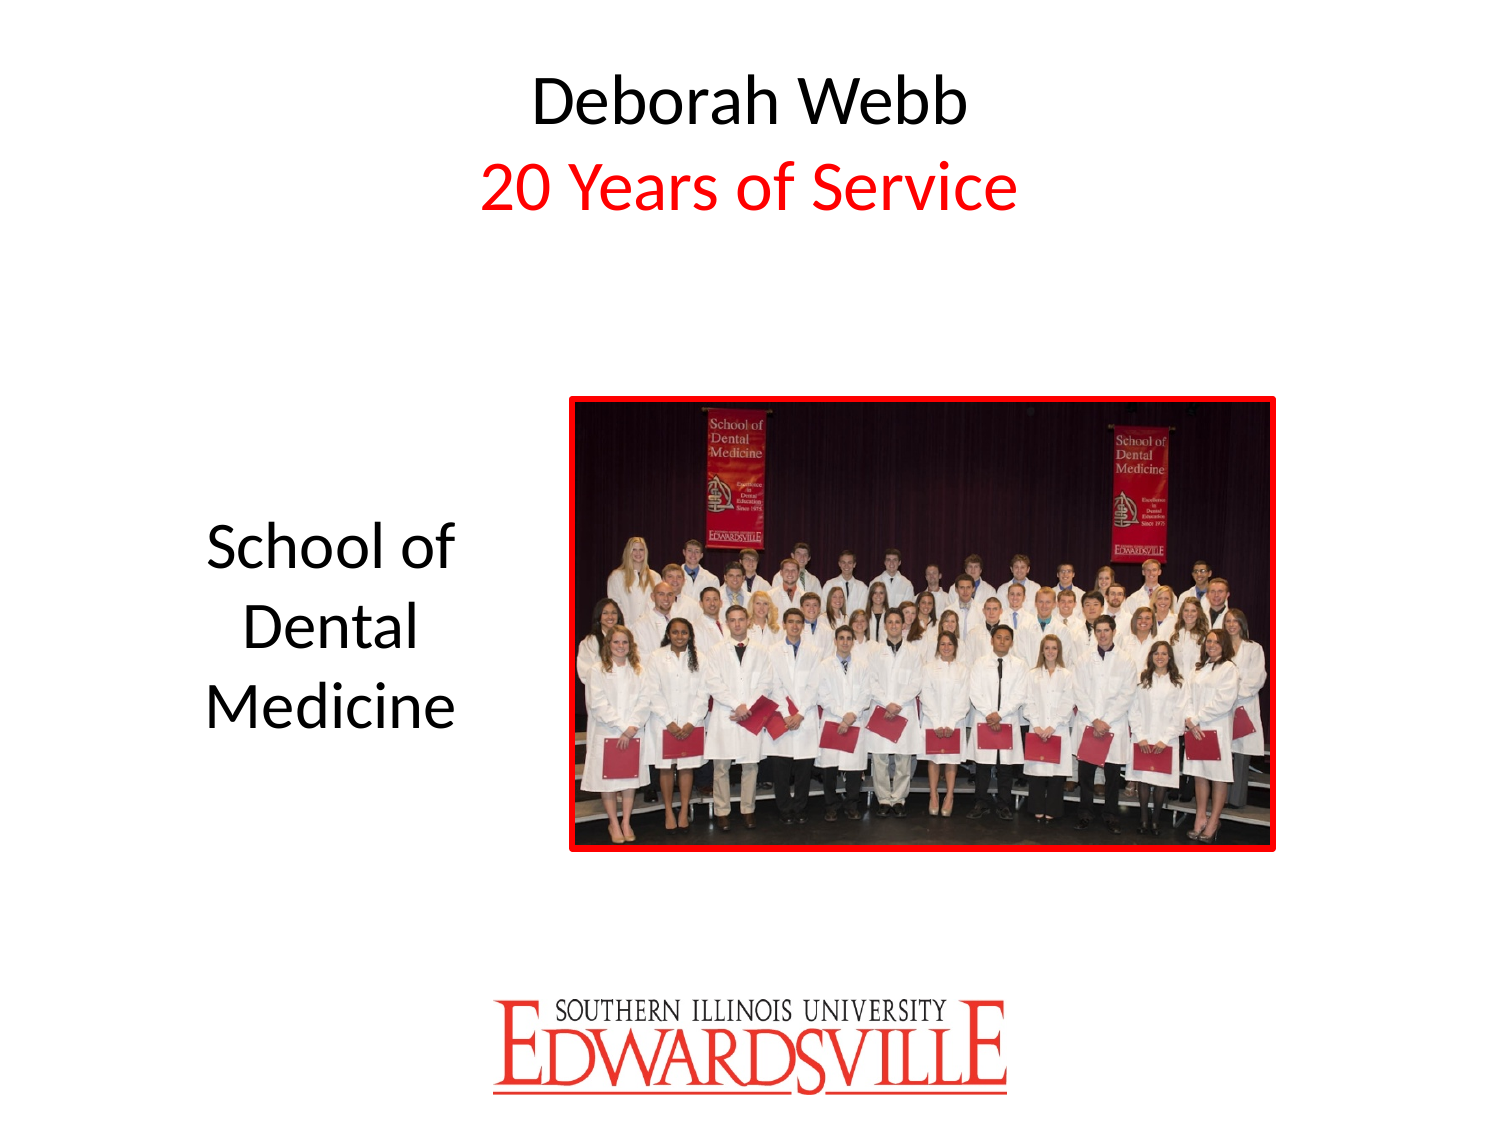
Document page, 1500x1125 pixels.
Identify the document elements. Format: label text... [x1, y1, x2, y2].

picture [493, 999, 1007, 1095]
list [574, 401, 1270, 846]
text_box School of Dental Medicine [112, 495, 550, 750]
title Deborah Webb 20 Years of Service [75, 45, 1425, 233]
